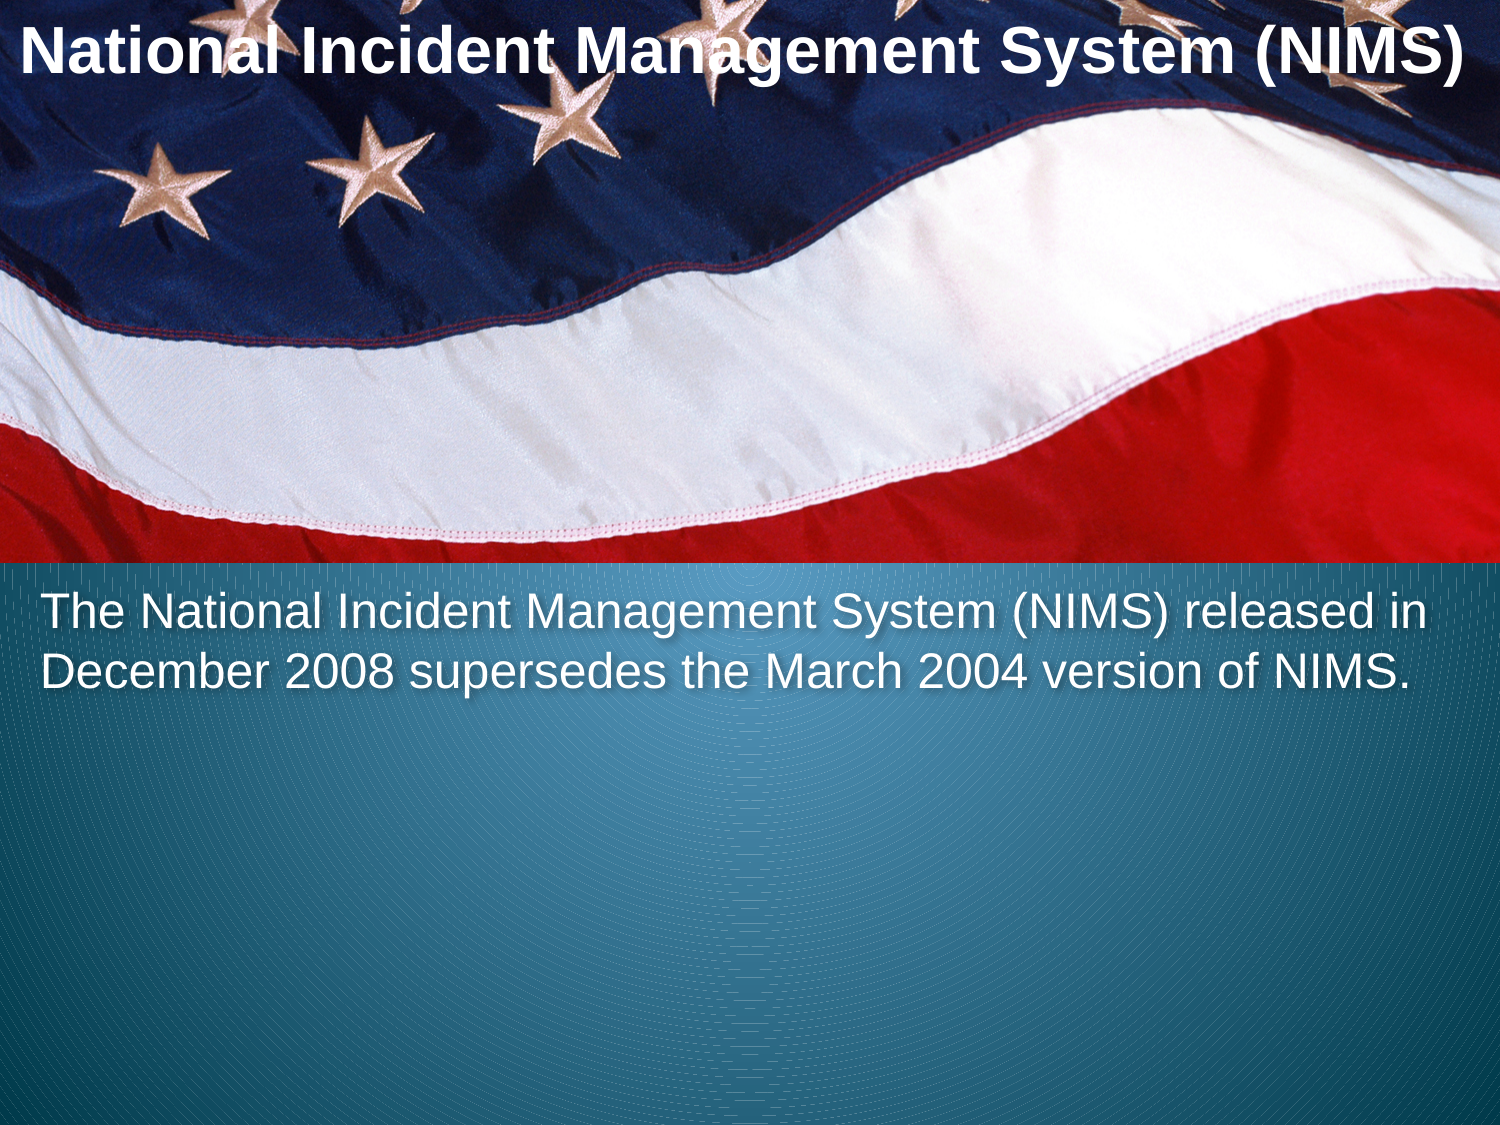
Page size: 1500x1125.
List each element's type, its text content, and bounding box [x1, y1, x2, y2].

picture [0, 0, 1500, 564]
text_box The National Incident Management System (NIMS) released in December 2008 supersedes the March 2004 version of NIMS. [24, 570, 1500, 706]
